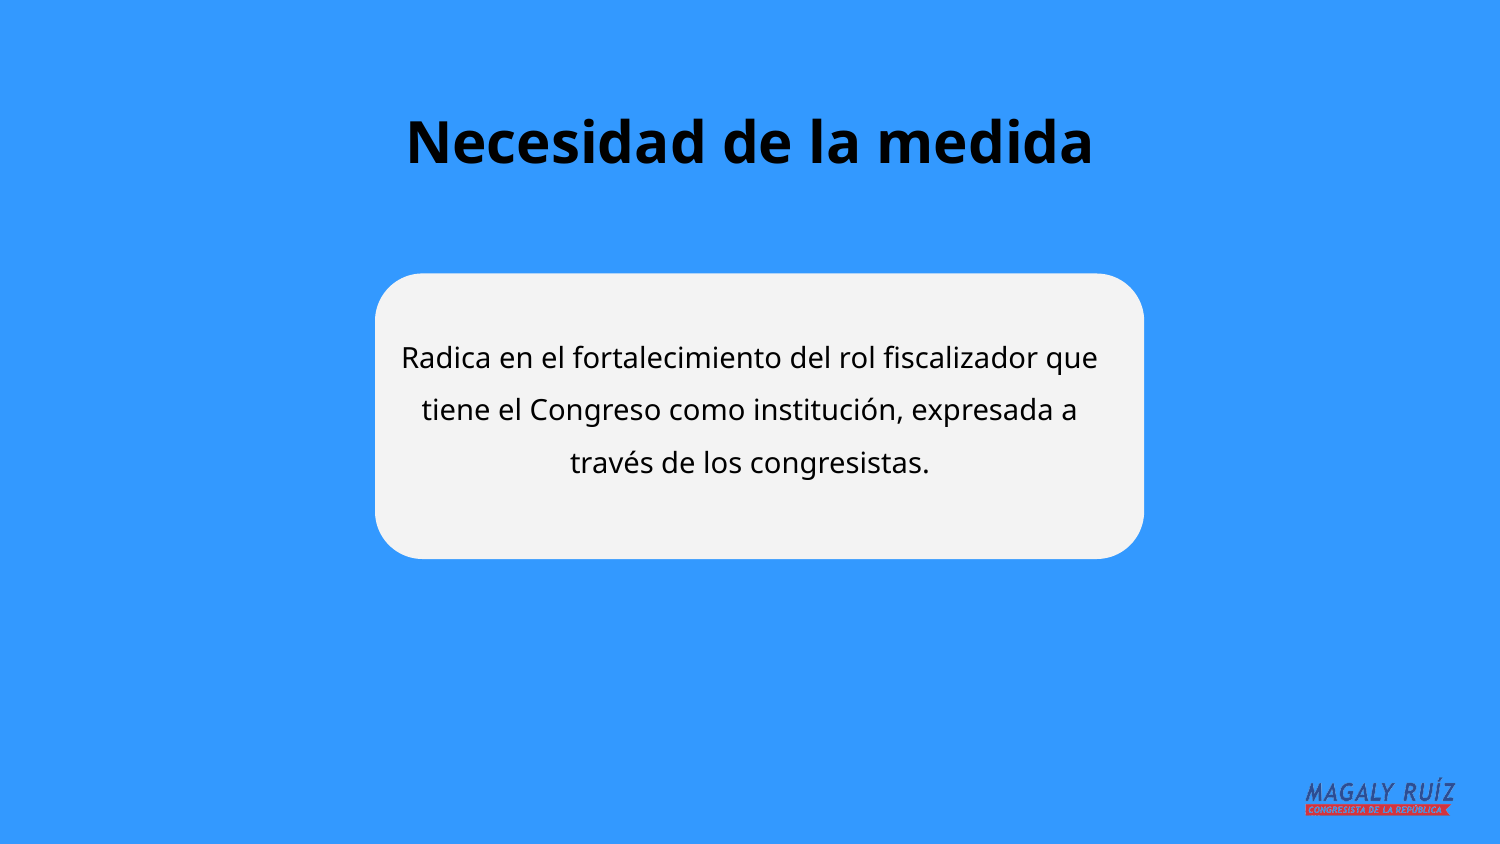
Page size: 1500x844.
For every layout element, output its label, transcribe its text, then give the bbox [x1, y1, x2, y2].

picture [1299, 773, 1483, 839]
text_box [375, 273, 1145, 560]
text_box Radica en el fortalecimiento del rol fiscalizador que tiene el Congreso como institución, expresada a través de los congresistas. [374, 314, 1125, 487]
text_box Necesidad de la medida [65, 71, 1434, 210]
